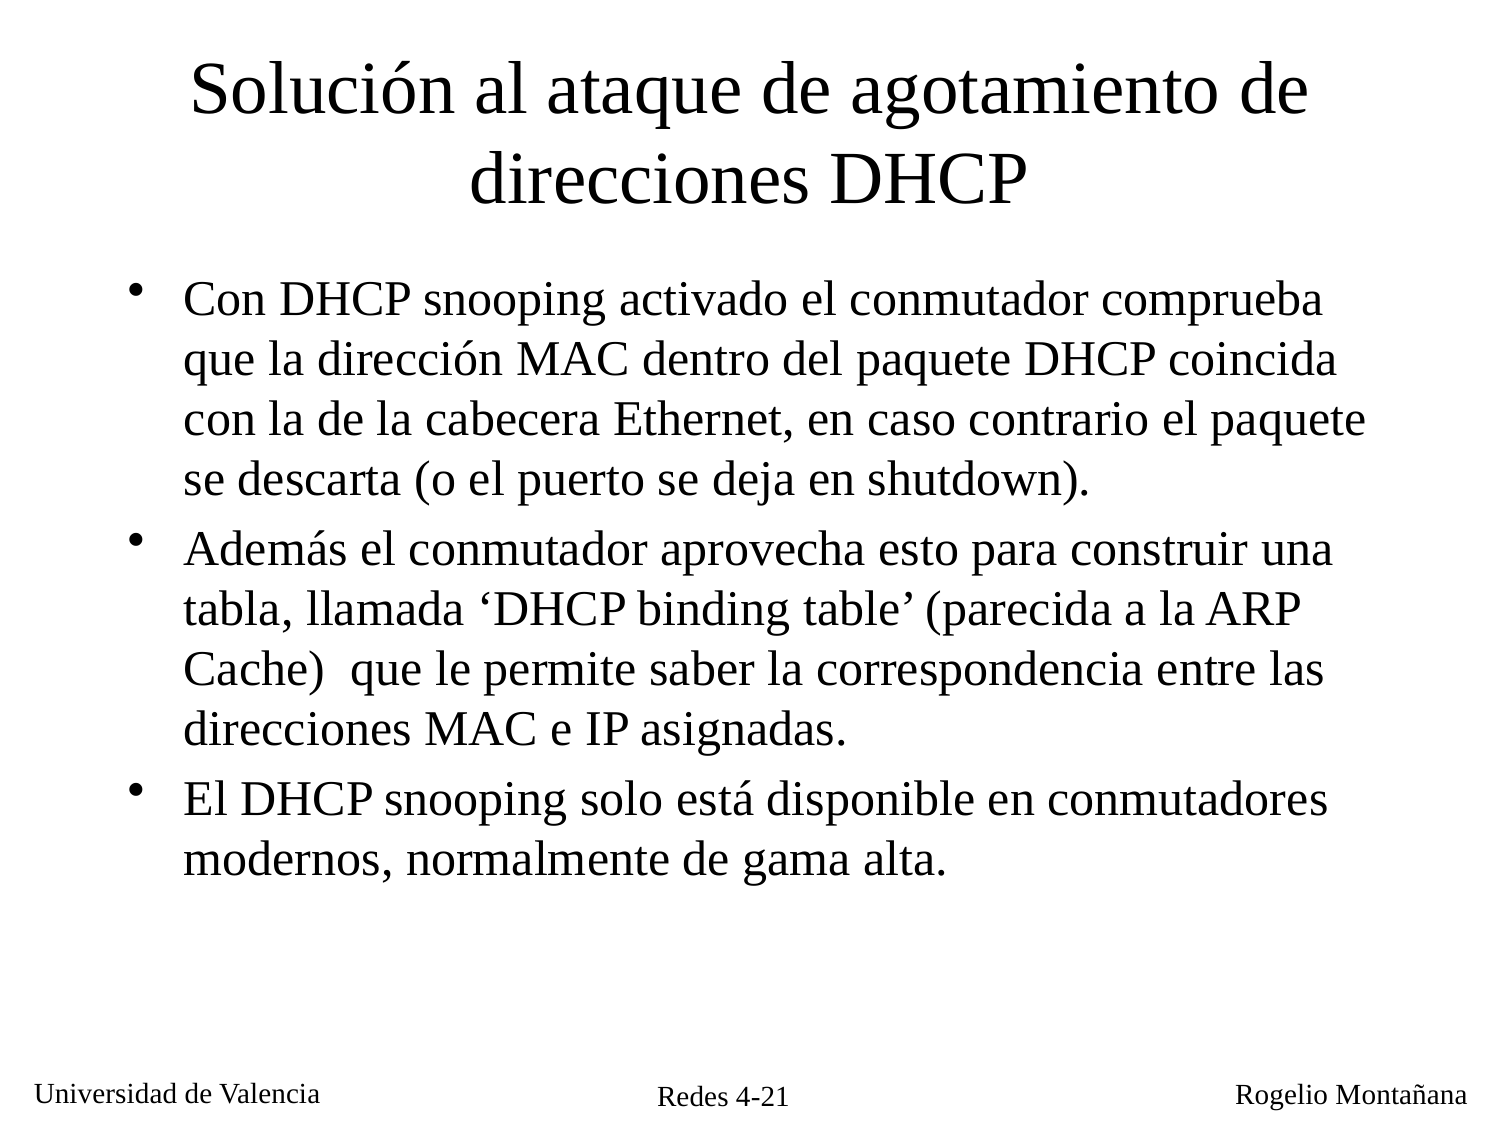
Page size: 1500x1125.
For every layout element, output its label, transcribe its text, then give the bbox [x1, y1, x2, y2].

text_box Solución al ataque de agotamiento de direcciones DHCP [112, 35, 1388, 223]
list Con DHCP snooping activado el conmutador comprueba que la dirección MAC dentro del paquete DHCP coincida con la de la cabecera Ethernet, en caso contrario el paquete se descarta (o el puerto se deja en shutdown). Además el conmutador aprovecha esto para construir una tabla, llamada ‘DHCP binding table’ (parecida a la ARP Cache) que le permite saber la correspondencia entre las direcciones MAC e IP asignadas. El DHCP snooping solo está disponible en conmutadores modernos, normalmente de gama alta. [112, 257, 1388, 934]
